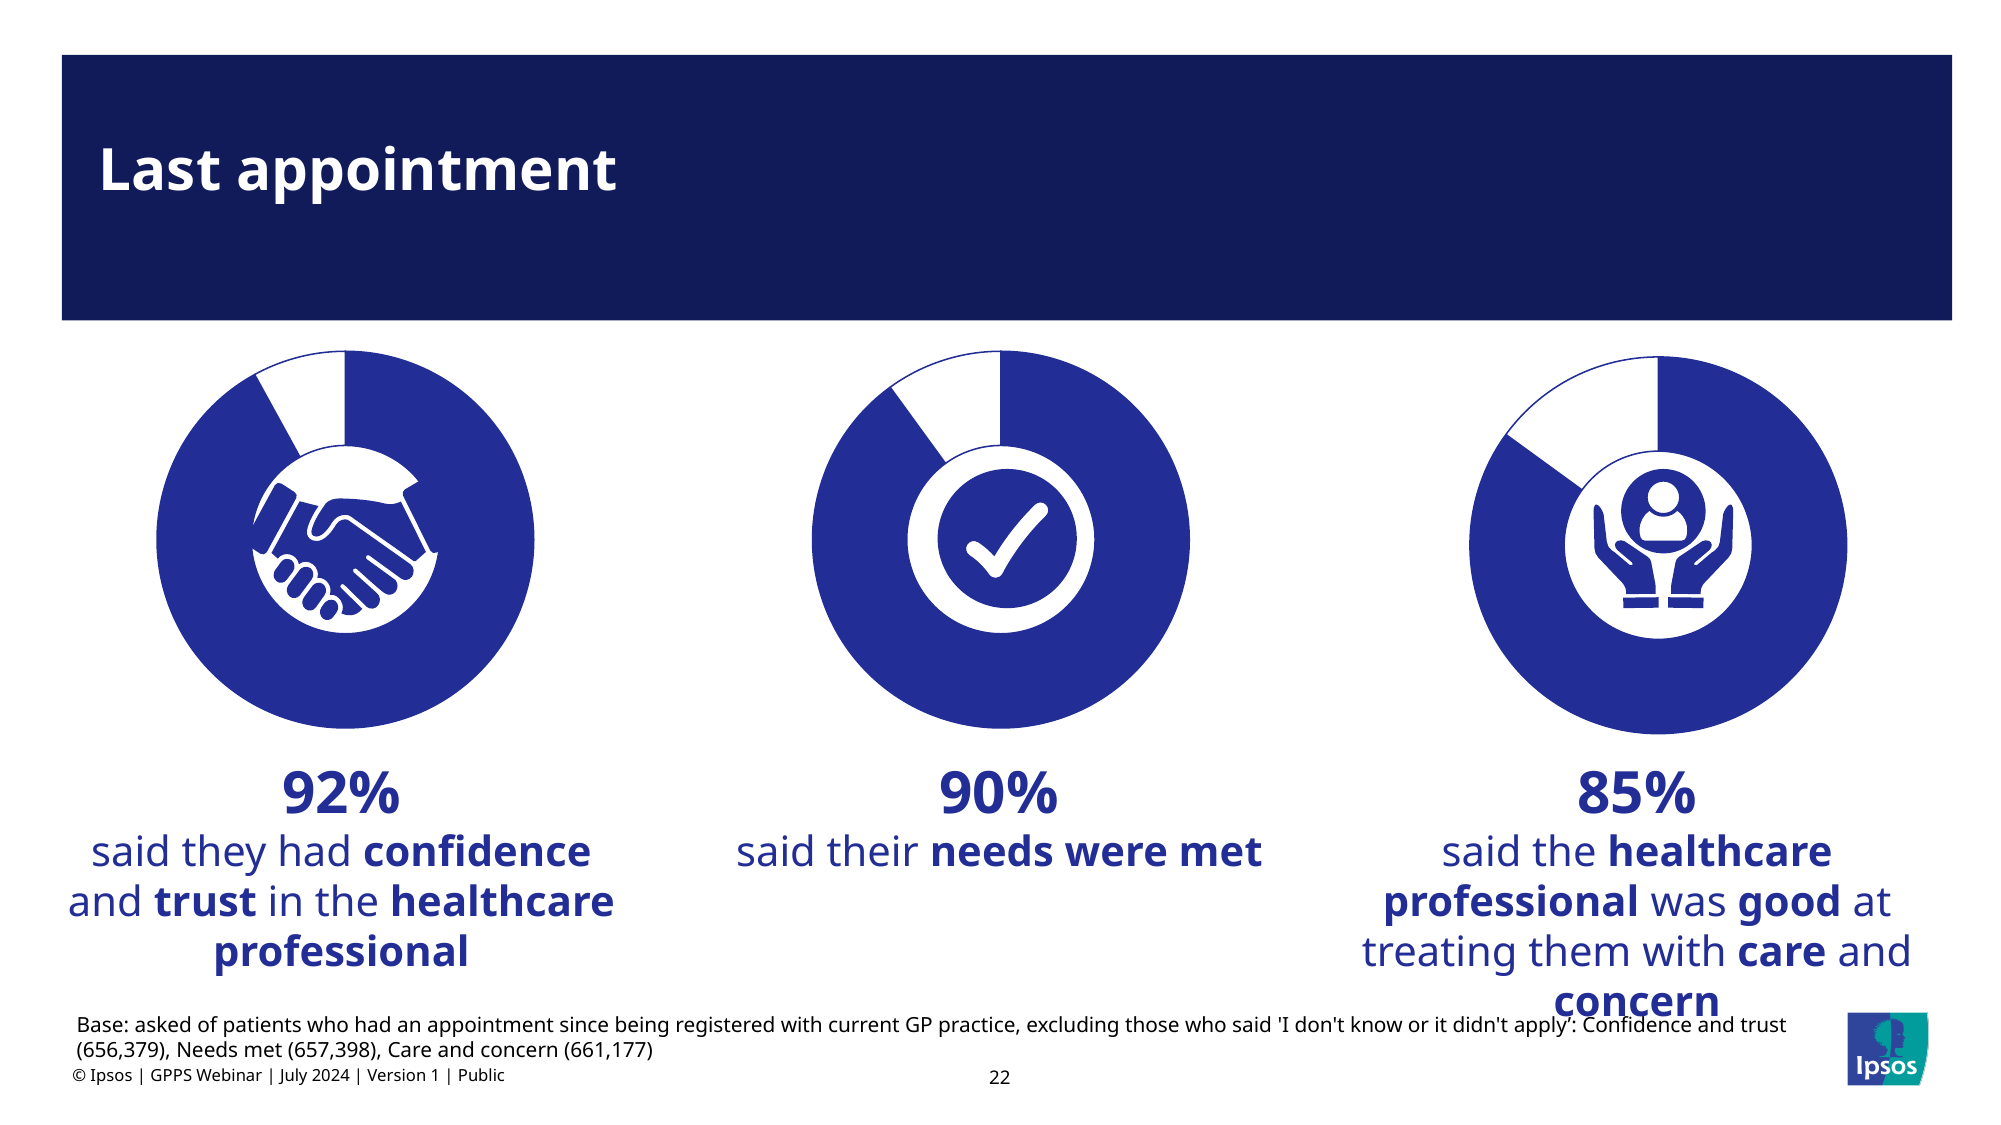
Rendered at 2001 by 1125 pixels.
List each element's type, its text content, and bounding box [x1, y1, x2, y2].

chart [806, 345, 1196, 735]
chart [150, 345, 541, 735]
picture [1847, 1026, 1929, 1086]
chart [1461, 345, 1852, 735]
text_box 92% said they had confidence and trust in the healthcare professional [62, 754, 621, 976]
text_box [244, 480, 453, 621]
text_box [61, 54, 1953, 321]
text_box 85% said the healthcare professional was good at treating them with care and concern [1321, 755, 1953, 1026]
text_box 90% said their needs were met [702, 754, 1296, 876]
text_box Last appointment [98, 140, 1953, 258]
text_box Base: asked of patients who had an appointment since being registered with current GP practice, excluding those who said 'I don't know or it didn't apply’: Confidence and trust (656,379), Needs met (657,398), Care and concern (661,177) [61, 1004, 1852, 1069]
